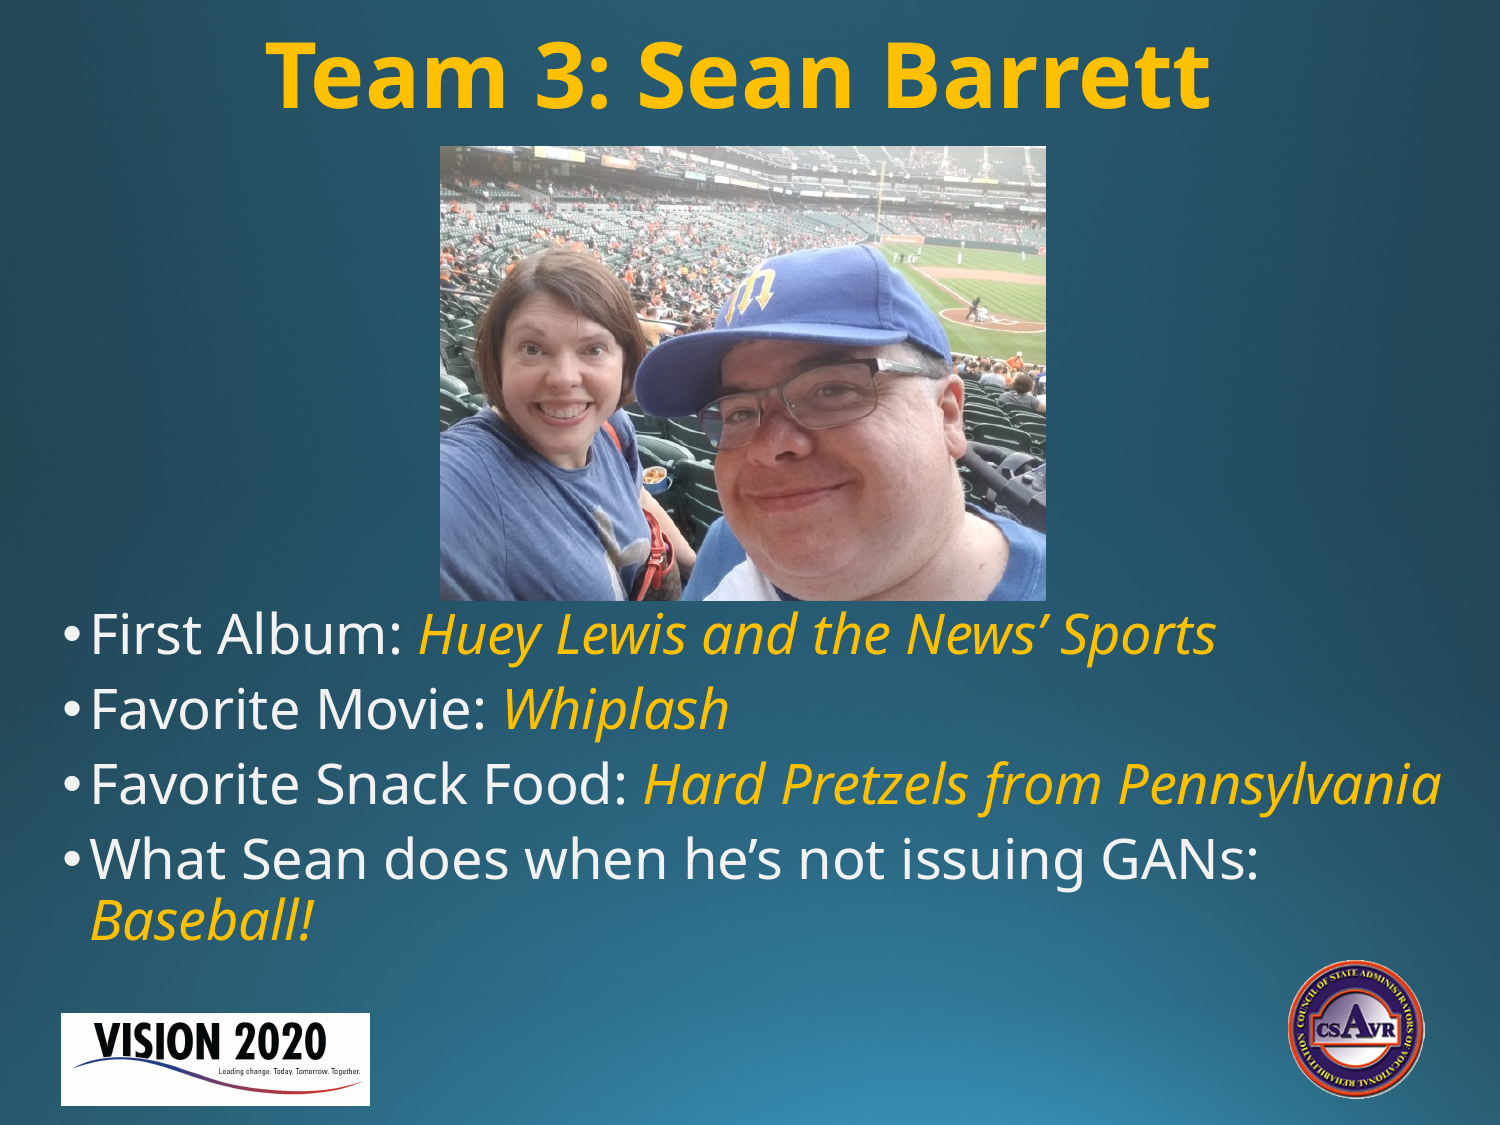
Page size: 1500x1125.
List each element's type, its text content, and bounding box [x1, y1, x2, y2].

picture [440, 146, 1046, 601]
title Team 3: Sean Barrett [92, 0, 1386, 188]
list First Album: Huey Lewis and the News’ Sports Favorite Movie: Whiplash Favorite Snack Food: Hard Pretzels from Pennsylvania What Sean does when he’s not issuing GANs: Baseball! [47, 215, 1471, 1014]
picture [61, 1014, 370, 1106]
picture [1285, 1014, 1425, 1099]
